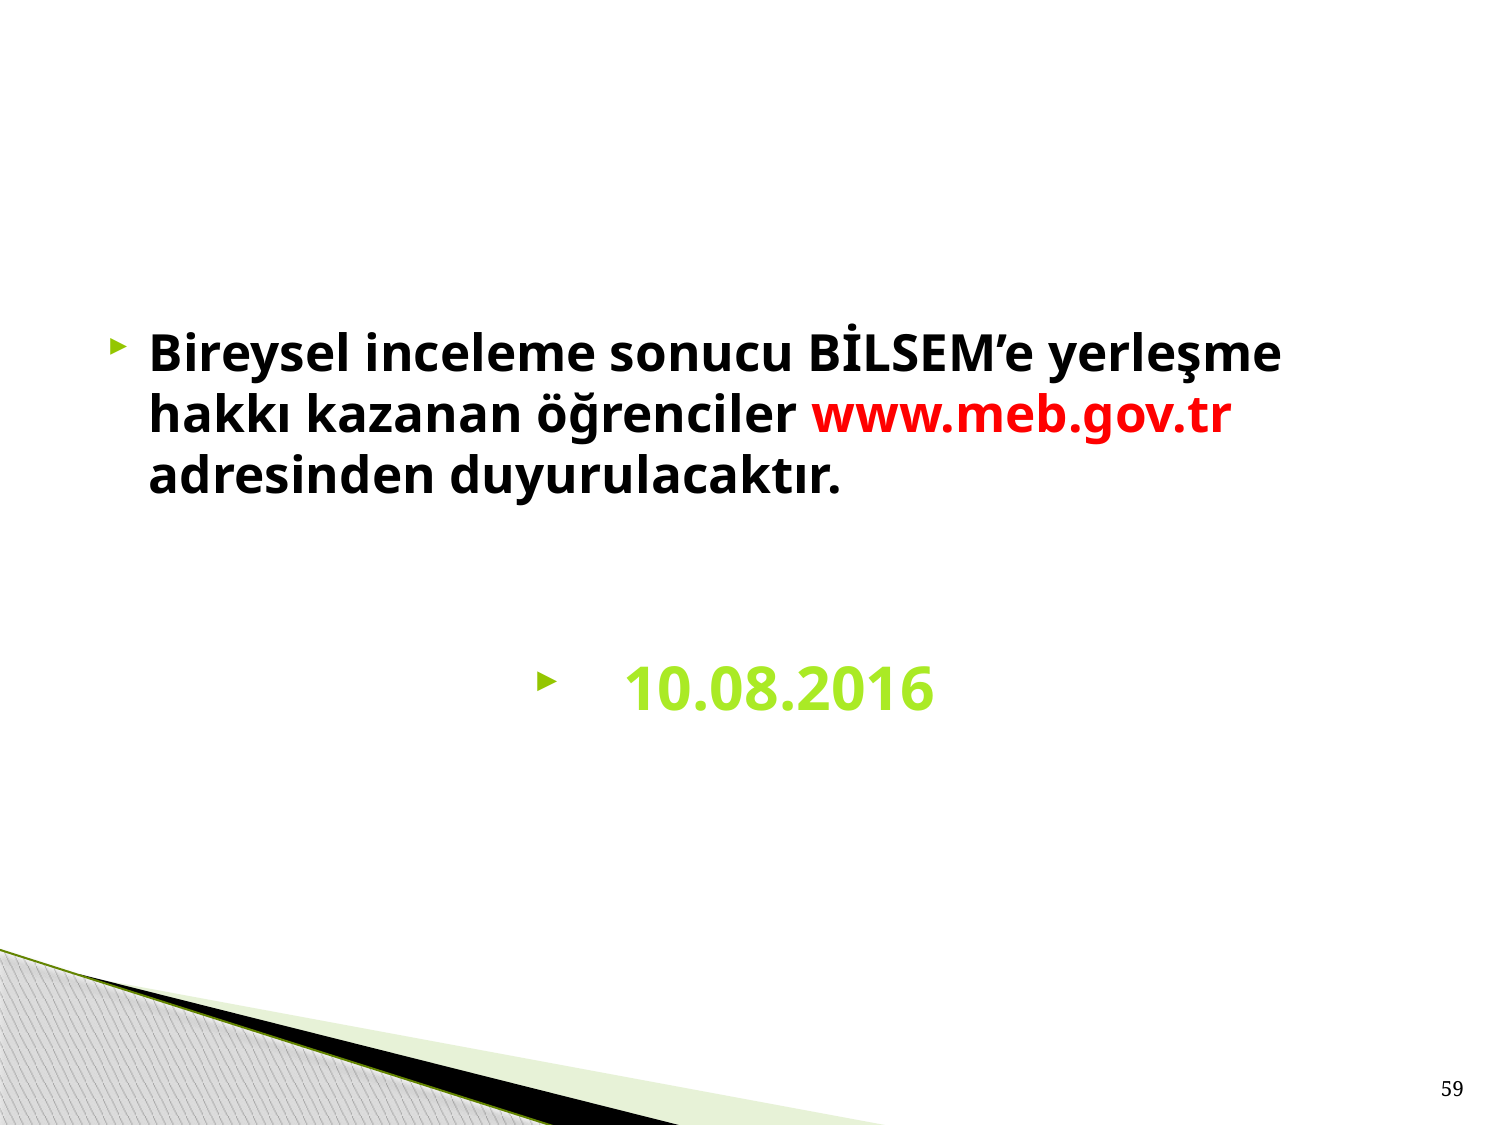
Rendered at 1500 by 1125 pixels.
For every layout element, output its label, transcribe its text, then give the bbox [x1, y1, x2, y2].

list Bireysel inceleme sonucu BİLSEM’e yerleşme hakkı kazanan öğrenciler www.meb.gov.tr adresinden duyurulacaktır. 10.08.2016 [75, 243, 1425, 735]
slide_number 59 [1418, 1051, 1479, 1112]
